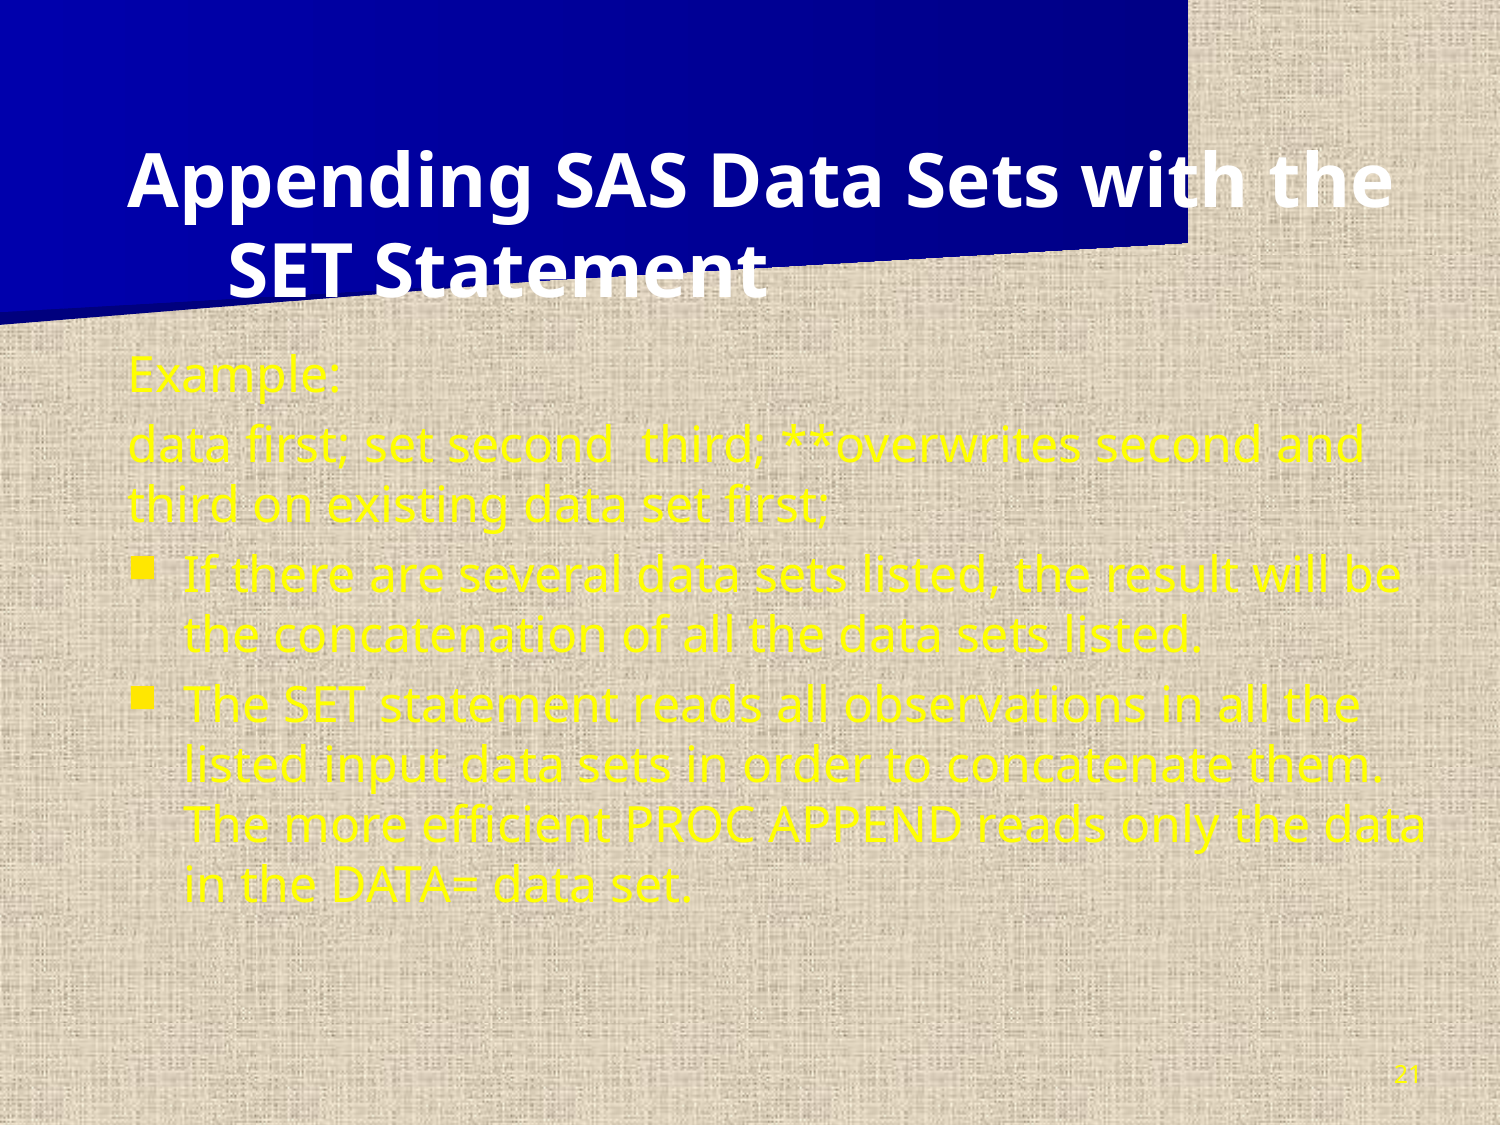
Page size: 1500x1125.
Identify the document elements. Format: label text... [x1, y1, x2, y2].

picture [0, 0, 1500, 1125]
list Appending SAS Data Sets with the SET Statement Example: data first; set second third; **overwrites second and third on existing data set first; If there are several data sets listed, the result will be the concatenation of all the data sets listed. The SET statement reads all observations in all the listed input data sets in order to concatenate them. The more efficient PROC APPEND reads only the data in the DATA= data set. [112, 124, 1451, 1026]
slide_number 21 [512, 1026, 1438, 1101]
